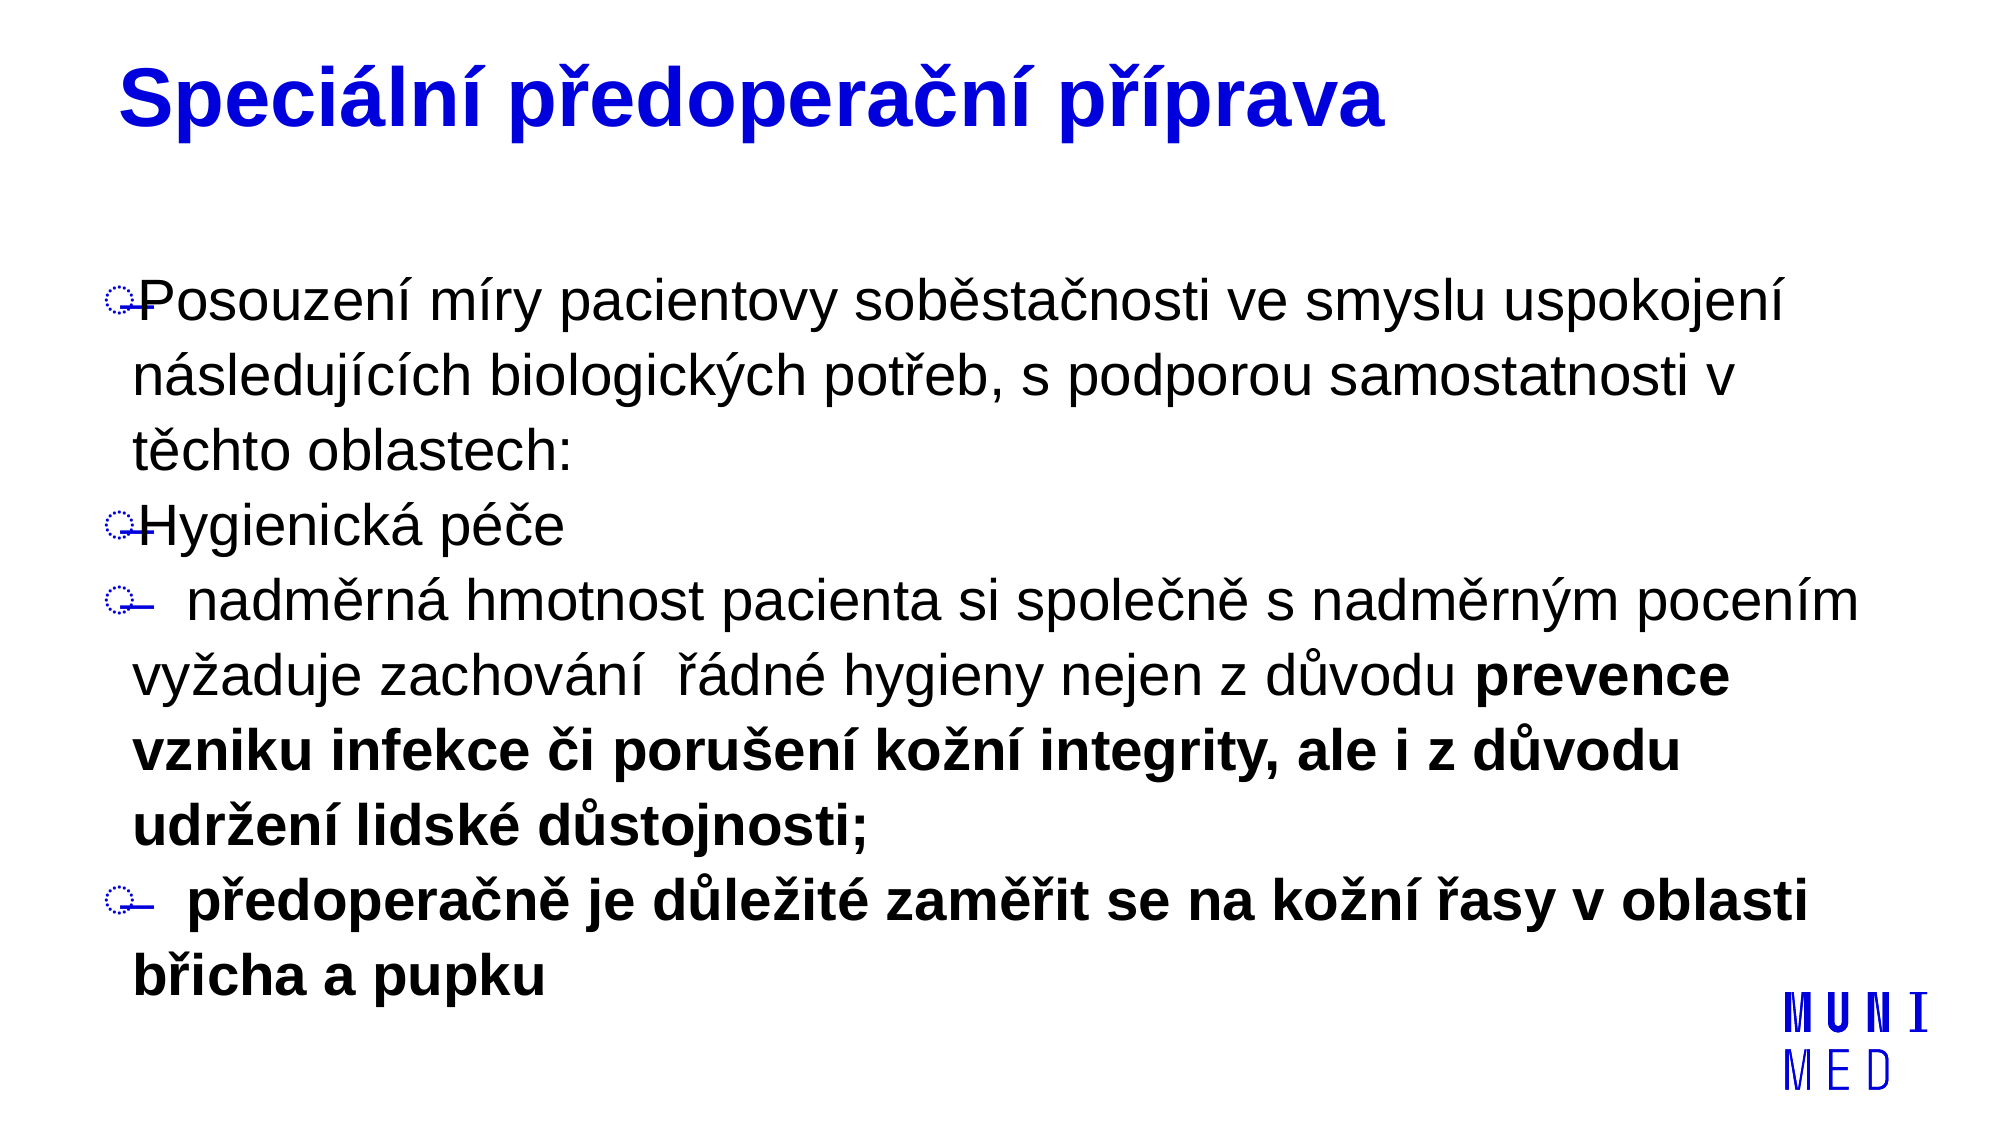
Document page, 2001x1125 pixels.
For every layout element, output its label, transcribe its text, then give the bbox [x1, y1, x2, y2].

title Speciální předoperační příprava [118, 60, 1883, 193]
text_box Posouzení míry pacientovy soběstačnosti ve smyslu uspokojení následujících biologických potřeb, s podporou samostatnosti v těchto oblastech: Hygienická péče nadměrná hmotnost pacienta si společně s nadměrným pocením vyžaduje zachování řádné hygieny nejen z důvodu prevence vzniku infekce či porušení kožní integrity, ale i z důvodu udržení lidské důstojnosti; předoperačně je důležité zaměřit se na kožní řasy v oblasti břicha a pupku [91, 257, 1863, 1125]
